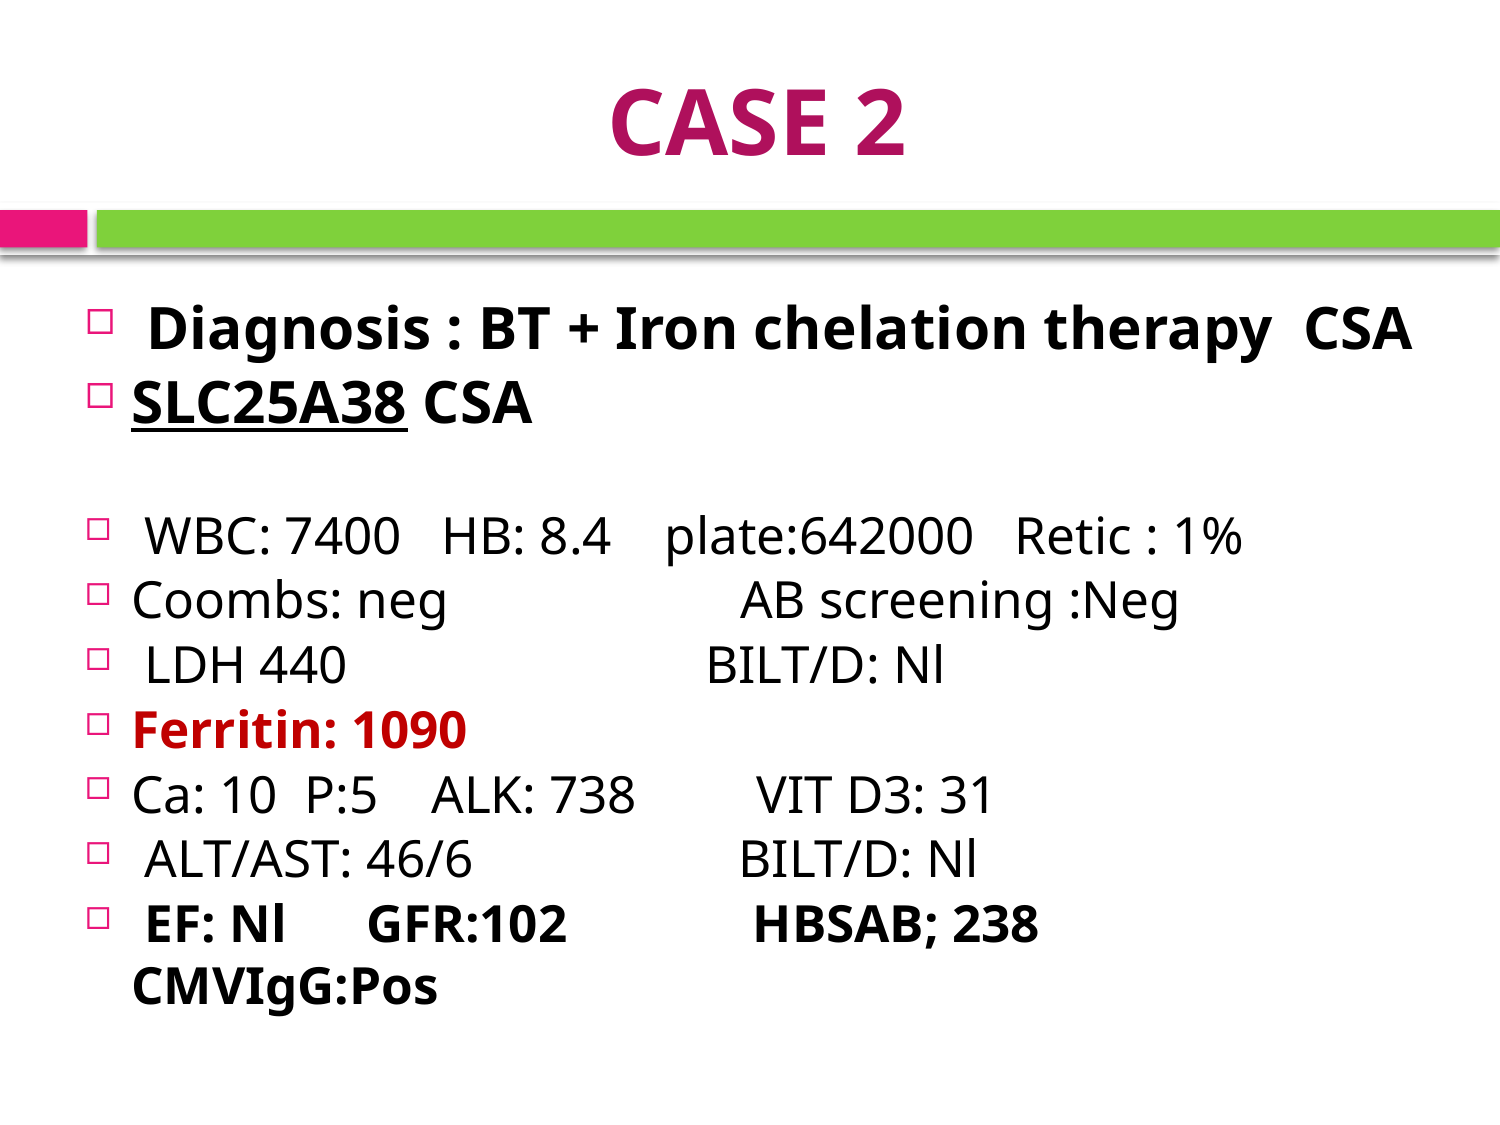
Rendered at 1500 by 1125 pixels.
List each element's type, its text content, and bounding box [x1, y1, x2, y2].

list Diagnosis : BT + Iron chelation therapy CSA SLC25A38 CSA WBC: 7400 HB: 8.4 plate:642000 Retic : 1% Coombs: neg AB screening :Neg LDH 440 BILT/D: Nl Ferritin: 1090 Ca: 10 P:5 ALK: 738 VIT D3: 31 ALT/AST: 46/6 BILT/D: Nl EF: Nl GFR:102 HBSAB; 238 CMVIgG:Pos [70, 262, 1438, 1032]
title CASE 2 [100, 37, 1438, 200]
